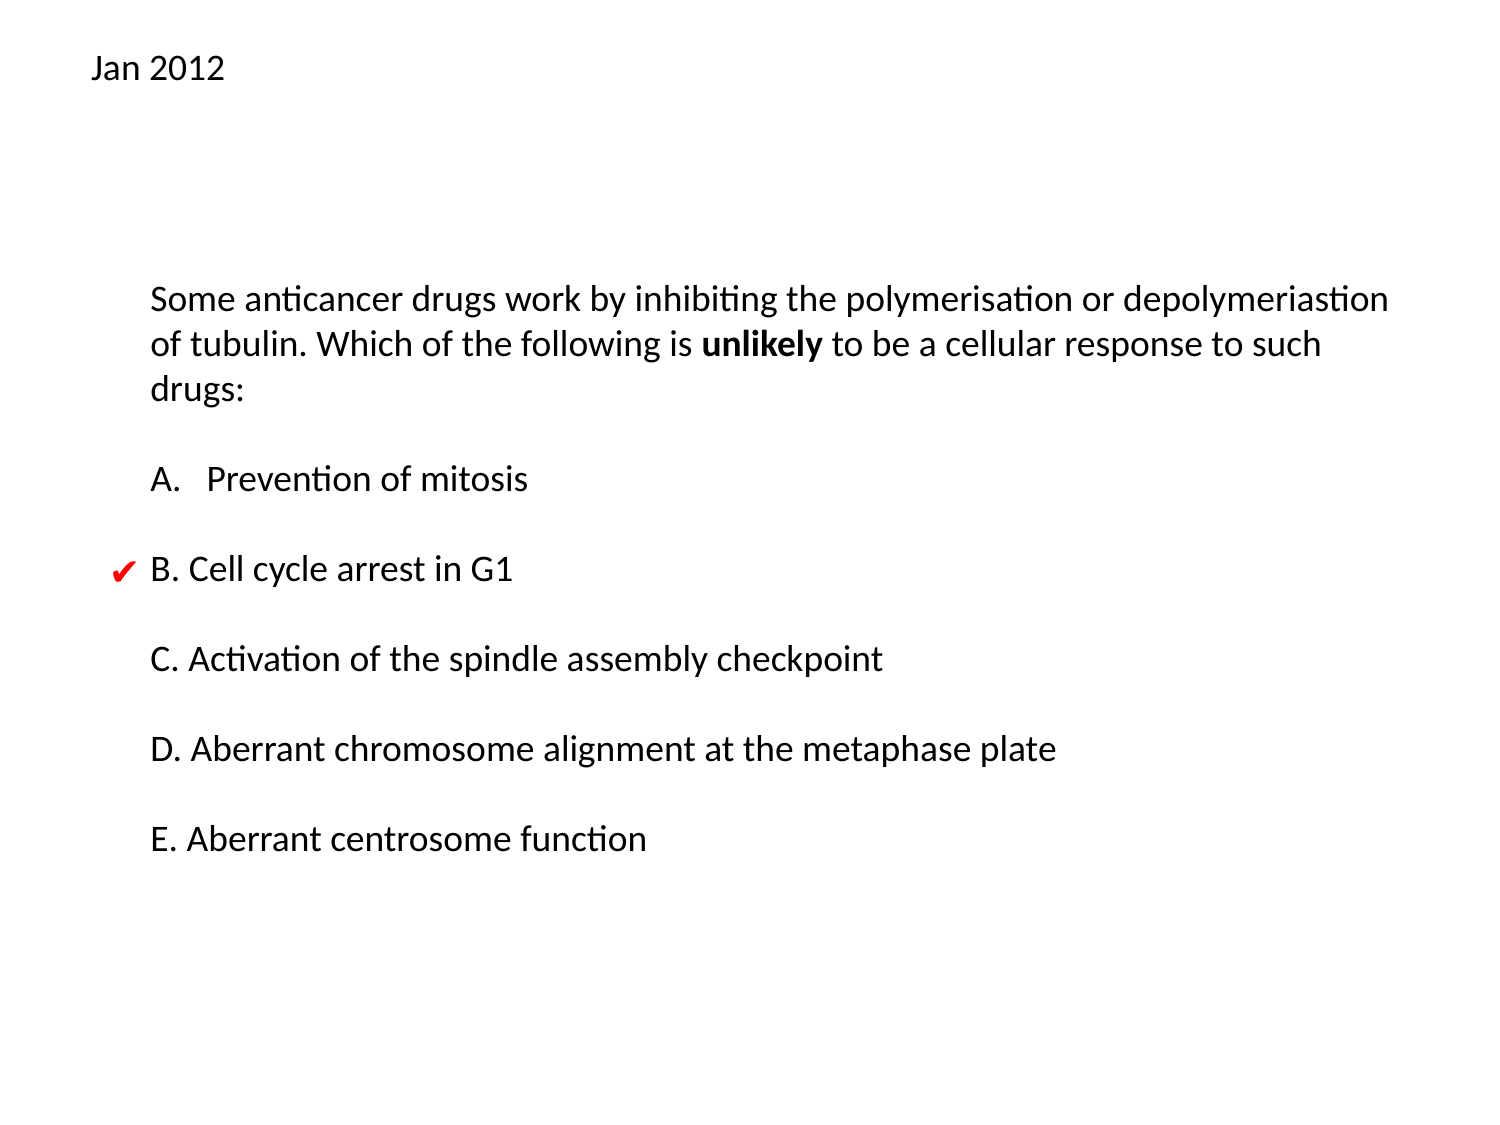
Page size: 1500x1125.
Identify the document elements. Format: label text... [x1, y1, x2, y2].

text_box Jan 2012 [76, 35, 241, 96]
text_box Some anticancer drugs work by inhibiting the polymerisation or depolymeriastion of tubulin. Which of the following is unlikely to be a cellular response to such drugs: Prevention of mitosis B. Cell cycle arrest in G1 C. Activation of the spindle assembly checkpoint D. Aberrant chromosome alignment at the metaphase plate E. Aberrant centrosome function [135, 267, 1436, 867]
text_box ✔ [93, 541, 156, 601]
